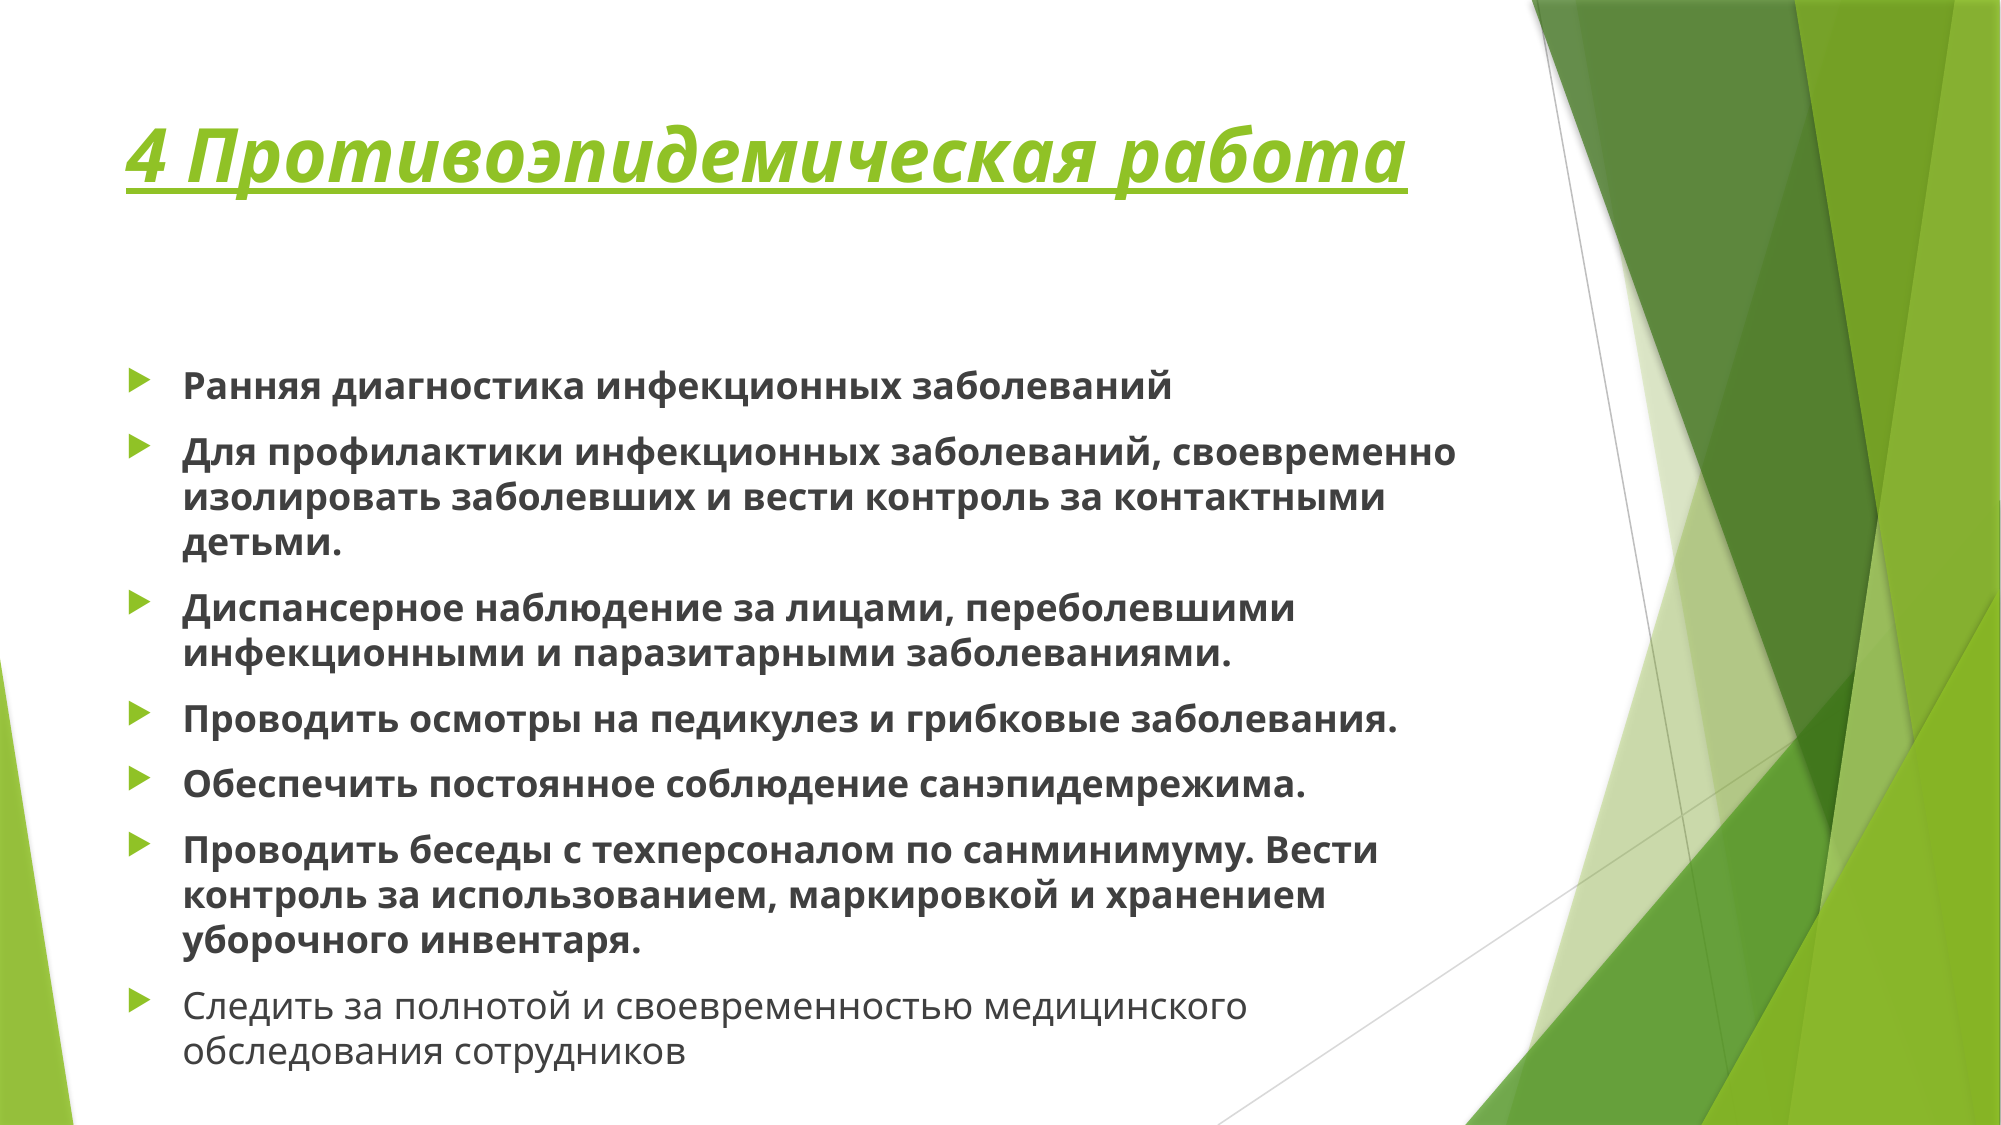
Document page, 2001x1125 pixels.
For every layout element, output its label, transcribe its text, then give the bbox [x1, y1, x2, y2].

list Ранняя диагностика инфекционных заболеваний Для профилактики инфекционных заболеваний, своевременно изолировать заболевших и вести контроль за контактными детьми. Диспансерное наблюдение за лицами, переболевшими инфекционными и паразитарными заболеваниями. Проводить осмотры на педикулез и грибковые заболевания. Обеспечить постоянное соблюдение санэпидемрежима. Проводить беседы с техперсоналом по санминимуму. Вести контроль за использованием, маркировкой и хранением уборочного инвентаря. Следить за полнотой и своевременностью медицинского обследования сотрудников [111, 354, 1522, 992]
title 4 Противоэпидемическая работа [111, 99, 1522, 317]
